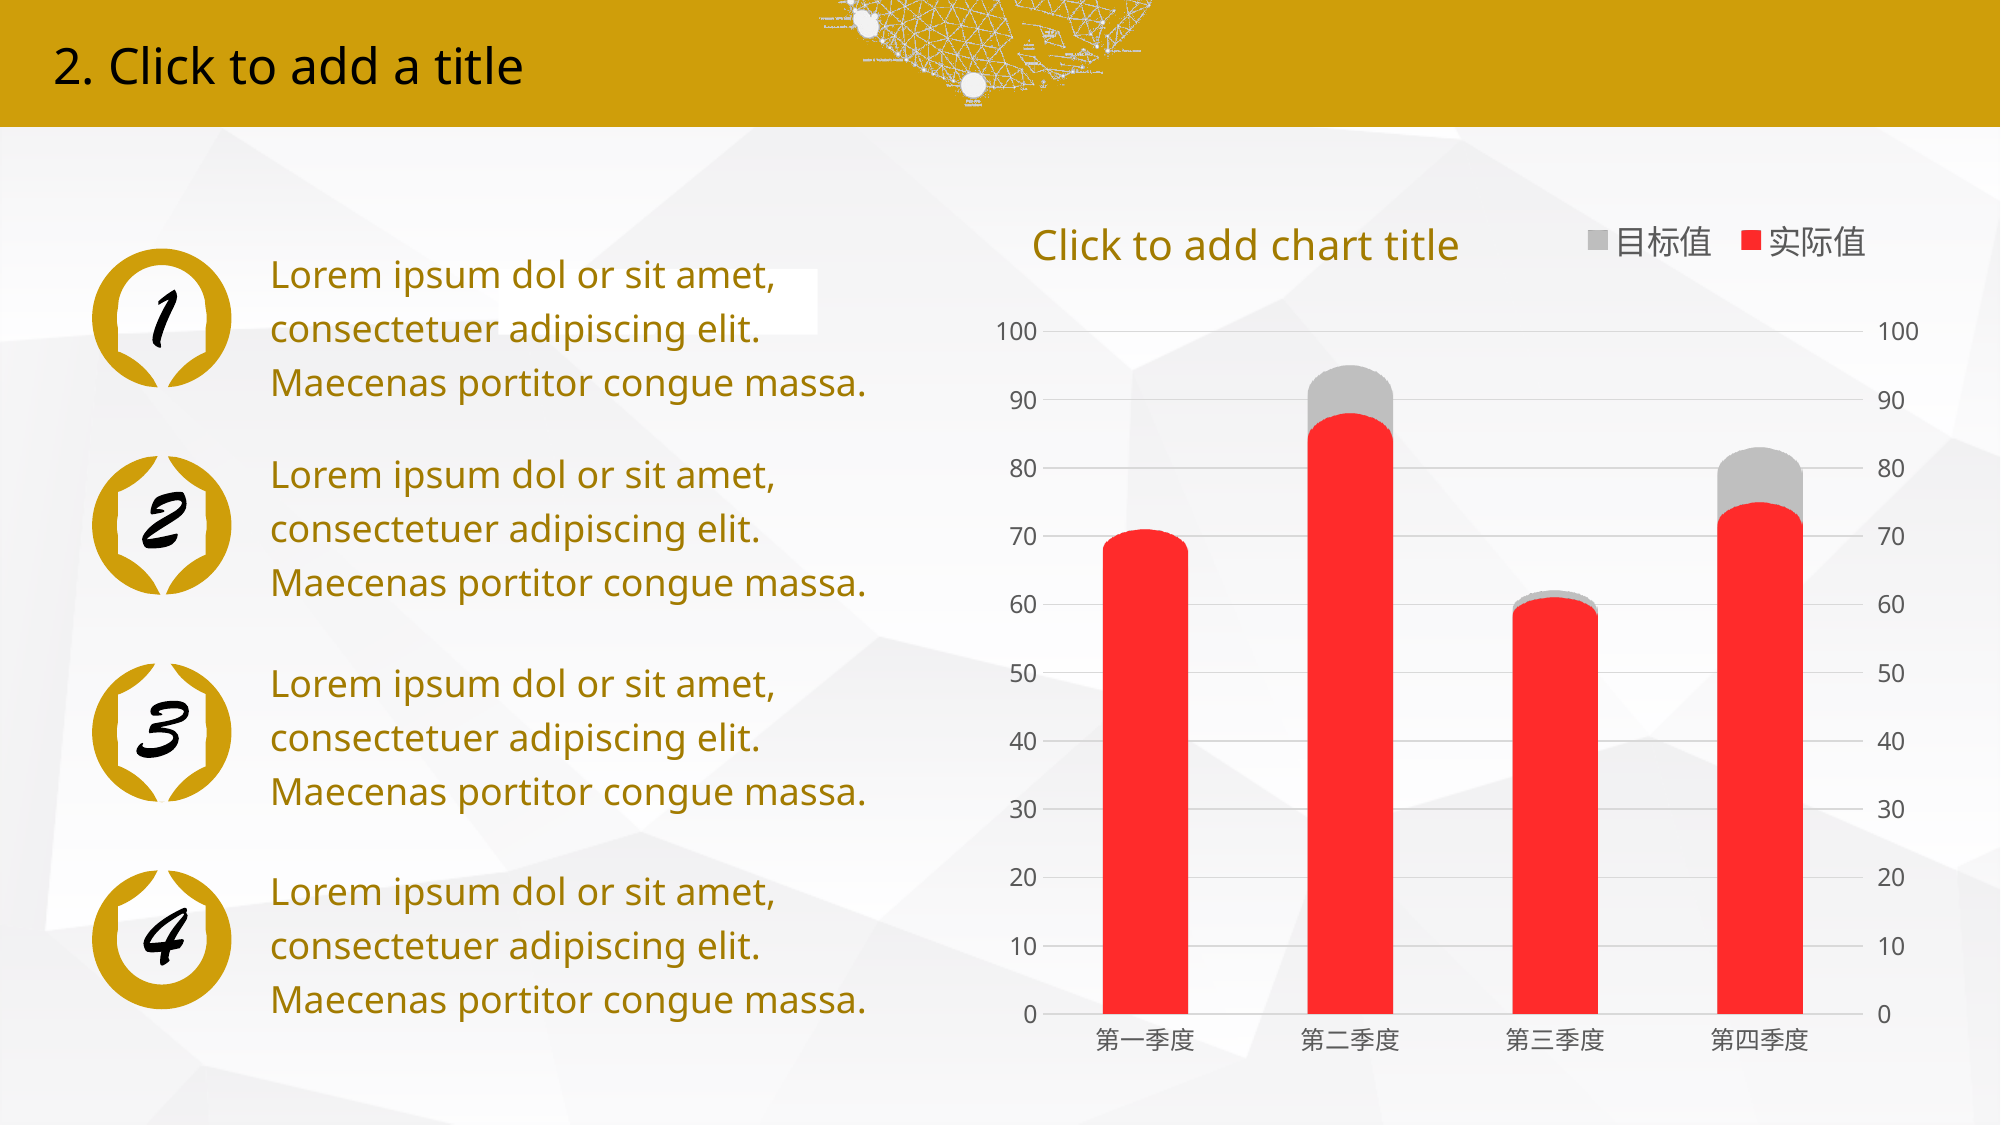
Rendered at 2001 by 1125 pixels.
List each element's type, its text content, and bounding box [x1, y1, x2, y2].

picture [0, 0, 2001, 1125]
text_box 2. Click to add a title [38, 26, 821, 102]
text_box [92, 870, 232, 1010]
chart [994, 176, 1920, 1066]
text_box Lorem ipsum dol or sit amet, consectetuer adipiscing elit. Maecenas portitor congue massa. [255, 234, 941, 412]
text_box [143, 907, 188, 966]
text_box [136, 700, 189, 758]
text_box [92, 248, 232, 388]
text_box [165, 456, 232, 595]
text_box Lorem ipsum dol or sit amet, consectetuer adipiscing elit. Maecenas portitor congue massa. [255, 851, 941, 1029]
text_box [167, 663, 232, 802]
text_box Lorem ipsum dol or sit amet, consectetuer adipiscing elit. Maecenas portitor congue massa. [255, 643, 941, 821]
text_box Lorem ipsum dol or sit amet, consectetuer adipiscing elit. Maecenas portitor congue massa. [255, 435, 941, 612]
text_box [142, 491, 187, 549]
text_box [152, 289, 178, 348]
text_box [92, 663, 165, 803]
text_box [92, 456, 161, 595]
